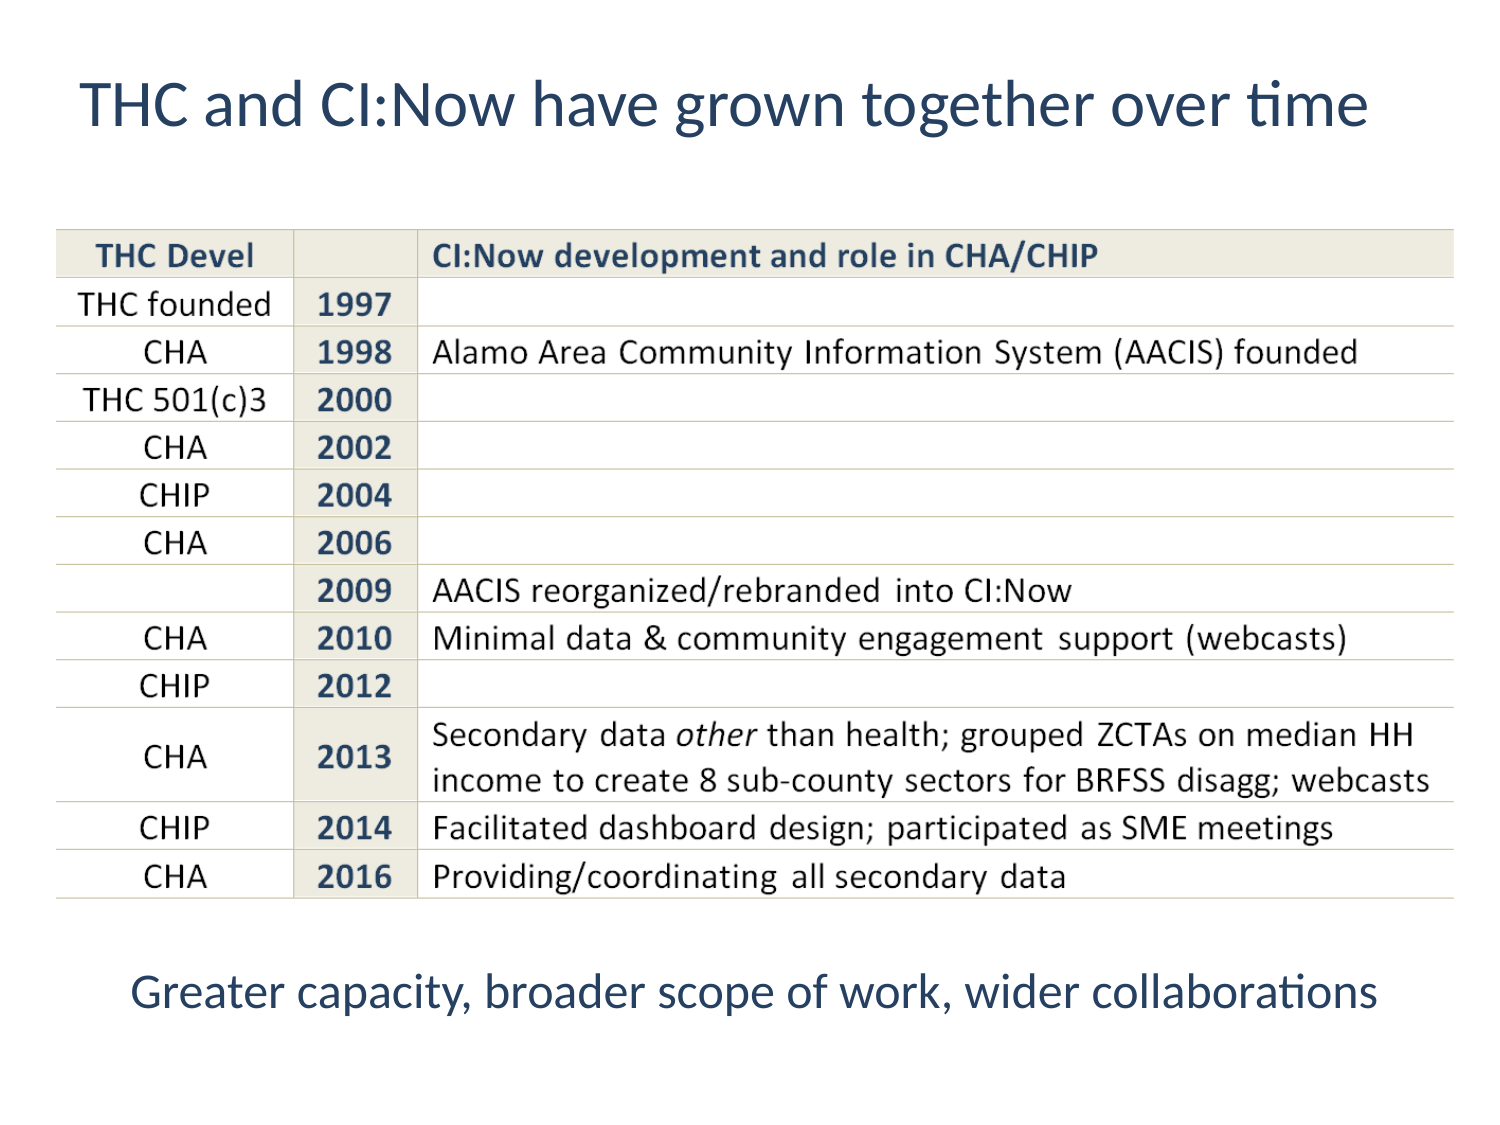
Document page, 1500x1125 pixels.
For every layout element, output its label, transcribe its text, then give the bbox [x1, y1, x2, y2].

text_box Greater capacity, broader scope of work, wider collaborations [115, 951, 1394, 1026]
title THC and CI:Now have grown together over time [24, 24, 1425, 175]
picture [47, 224, 1461, 907]
